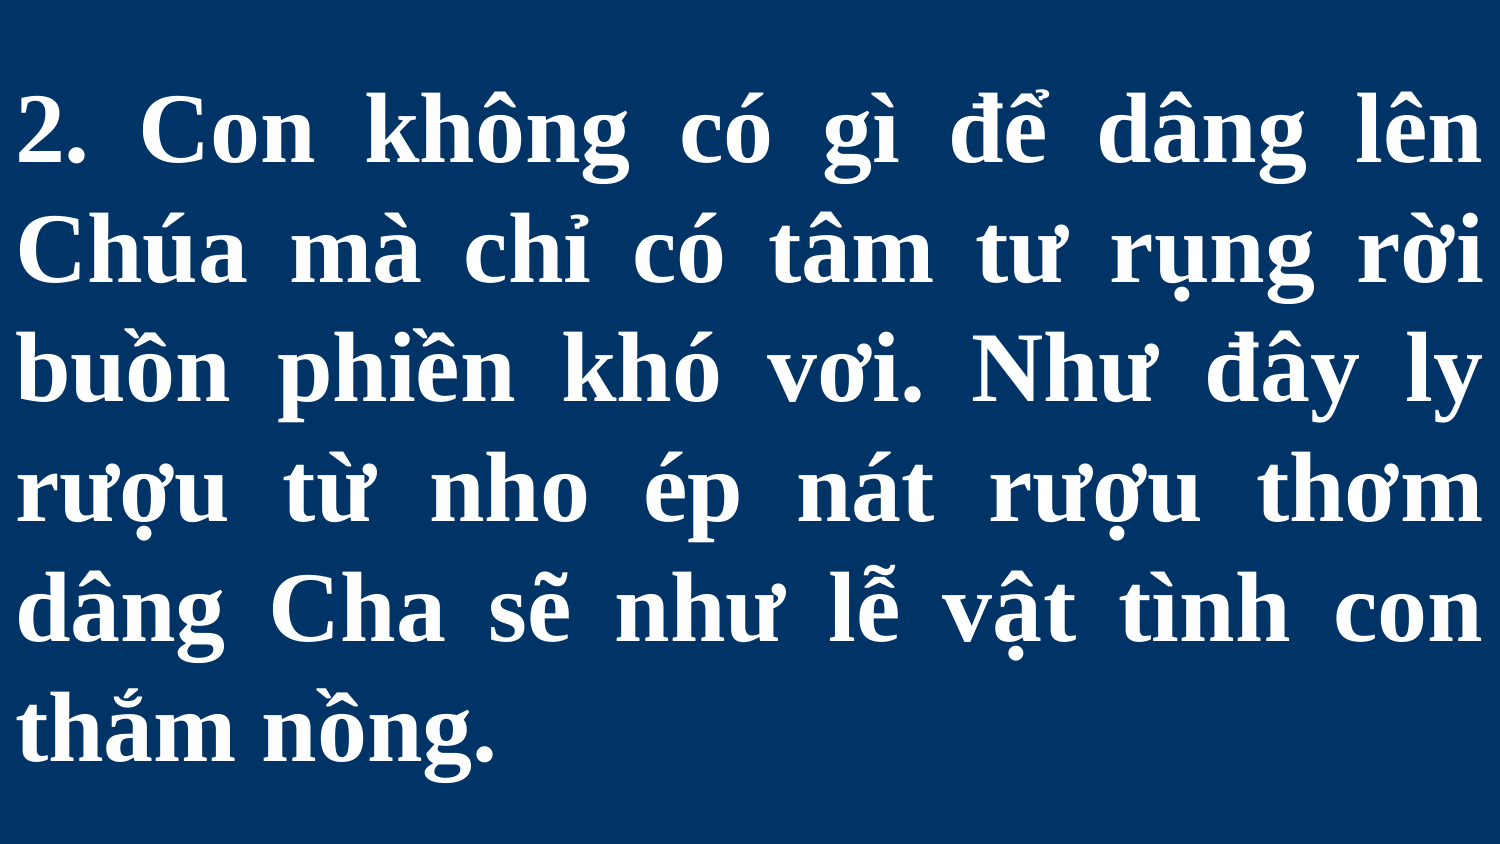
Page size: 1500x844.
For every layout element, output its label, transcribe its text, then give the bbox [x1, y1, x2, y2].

title 2. Con không có gì để dâng lên Chúa mà chỉ có tâm tư rụng rời buồn phiền khó vơi. Như đây ly rượu từ nho ép nát rượu thơm dâng Cha sẽ như lễ vật tình con thắm nồng. [0, 0, 1500, 844]
